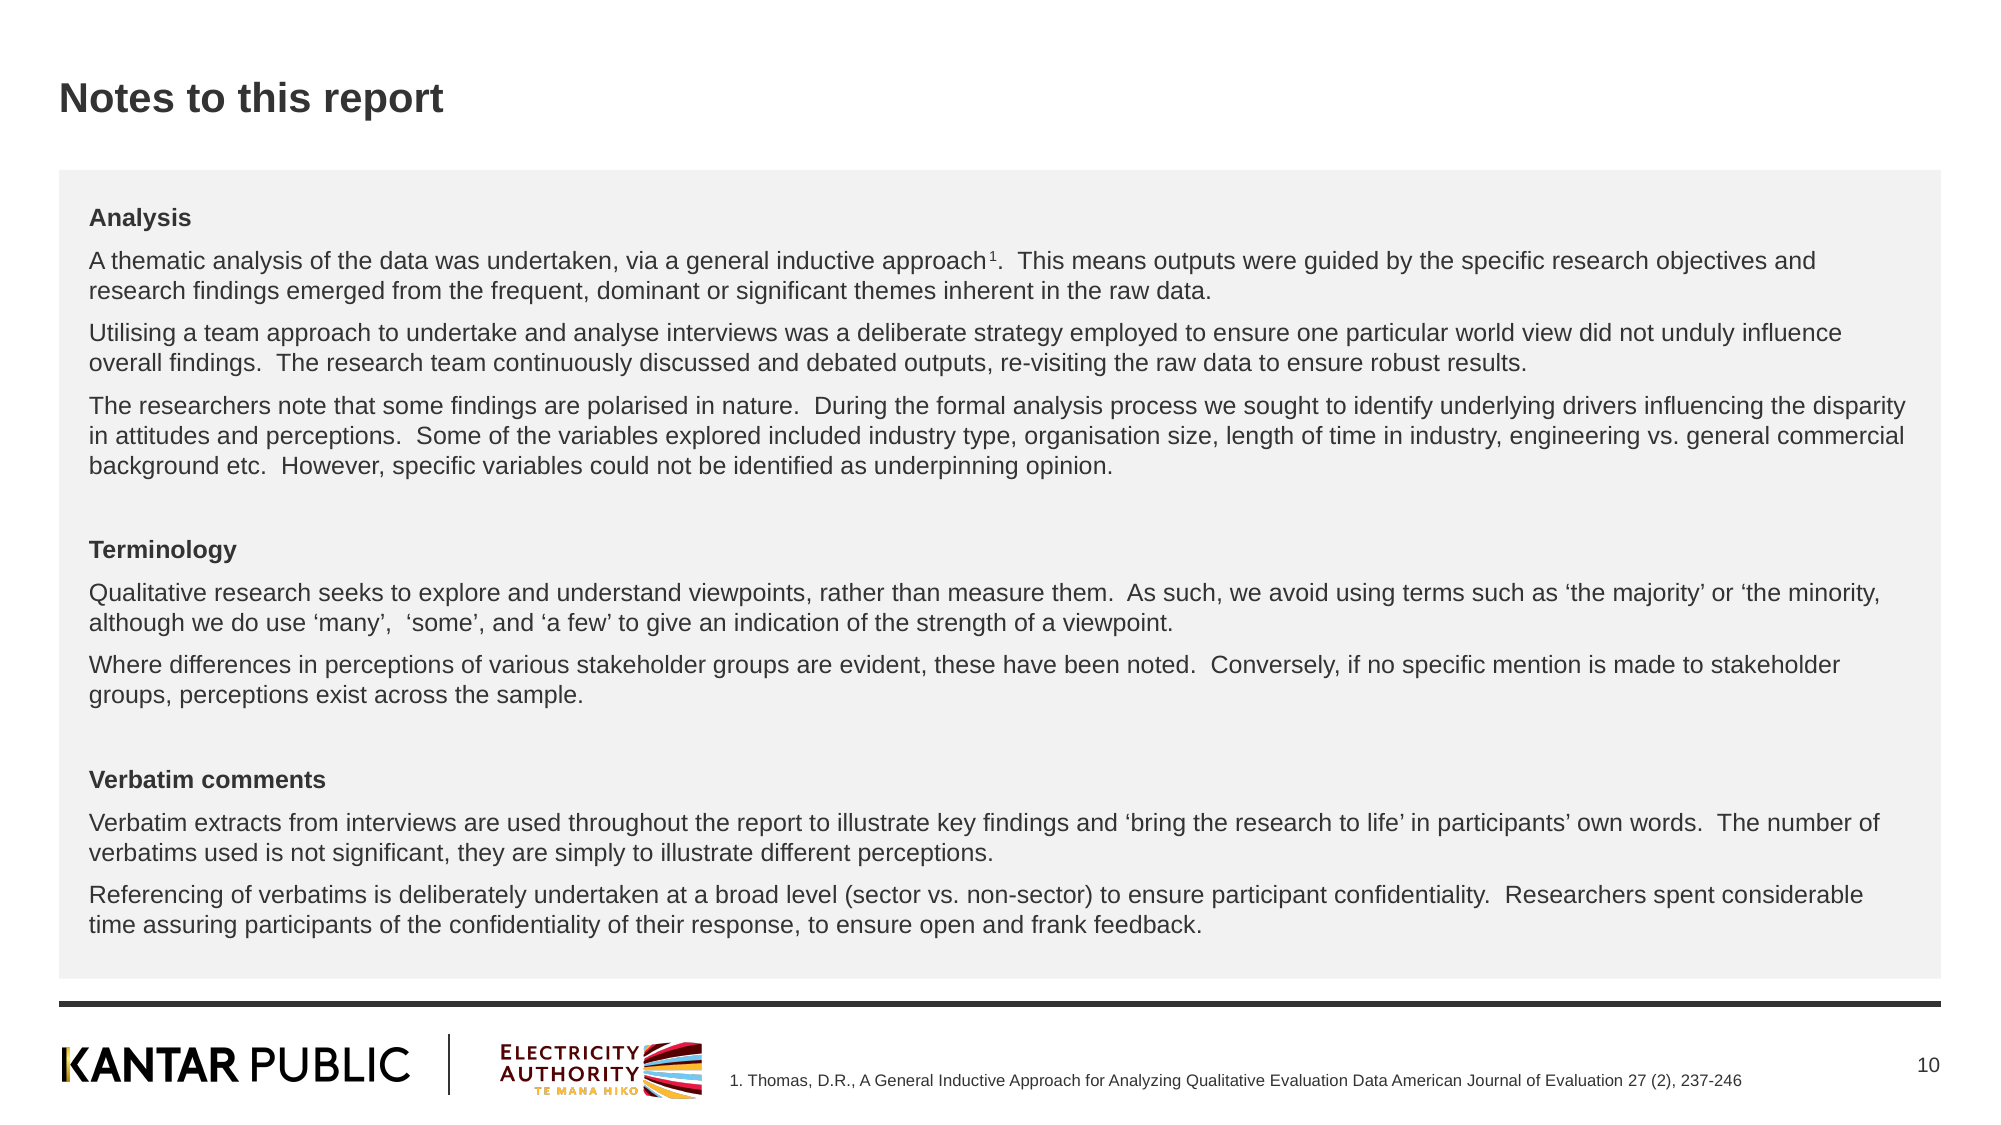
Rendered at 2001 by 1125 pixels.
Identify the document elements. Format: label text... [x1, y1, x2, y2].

list Analysis A thematic analysis of the data was undertaken, via a general inductive approach1. This means outputs were guided by the specific research objectives and research findings emerged from the frequent, dominant or significant themes inherent in the raw data. Utilising a team approach to undertake and analyse interviews was a deliberate strategy employed to ensure one particular world view did not unduly influence overall findings. The research team continuously discussed and debated outputs, re-visiting the raw data to ensure robust results. The researchers note that some findings are polarised in nature. During the formal analysis process we sought to identify underlying drivers influencing the disparity in attitudes and perceptions. Some of the variables explored included industry type, organisation size, length of time in industry, engineering vs. general commercial background etc. However, specific variables could not be identified as underpinning opinion. Terminology Qualitative research seeks to explore and understand viewpoints, rather than measure them. As such, we avoid using terms such as ‘the majority’ or ‘the minority, although we do use ‘many’, ‘some’, and ‘a few’ to give an indication of the strength of a viewpoint. Where differences in perceptions of various stakeholder groups are evident, these have been noted. Conversely, if no specific mention is made to stakeholder groups, perceptions exist across the sample. Verbatim comments Verbatim extracts from interviews are used throughout the report to illustrate key findings and ‘bring the research to life’ in participants’ own words. The number of verbatims used is not significant, they are simply to illustrate different perceptions. Referencing of verbatims is deliberately undertaken at a broad level (sector vs. non-sector) to ensure participant confidentiality. Researchers spent considerable time assuring participants of the confidentiality of their response, to ensure open and frank feedback. [88, 201, 1911, 939]
picture [491, 1036, 708, 1102]
picture [62, 1047, 410, 1082]
title Notes to this report [59, 70, 1941, 137]
text_box 1. Thomas, D.R., A General Inductive Approach for Analyzing Qualitative Evaluation Data American Journal of Evaluation 27 (2), 237-246 [714, 1062, 1759, 1098]
text_box [58, 169, 1942, 980]
slide_number 10 [1883, 1048, 1941, 1081]
